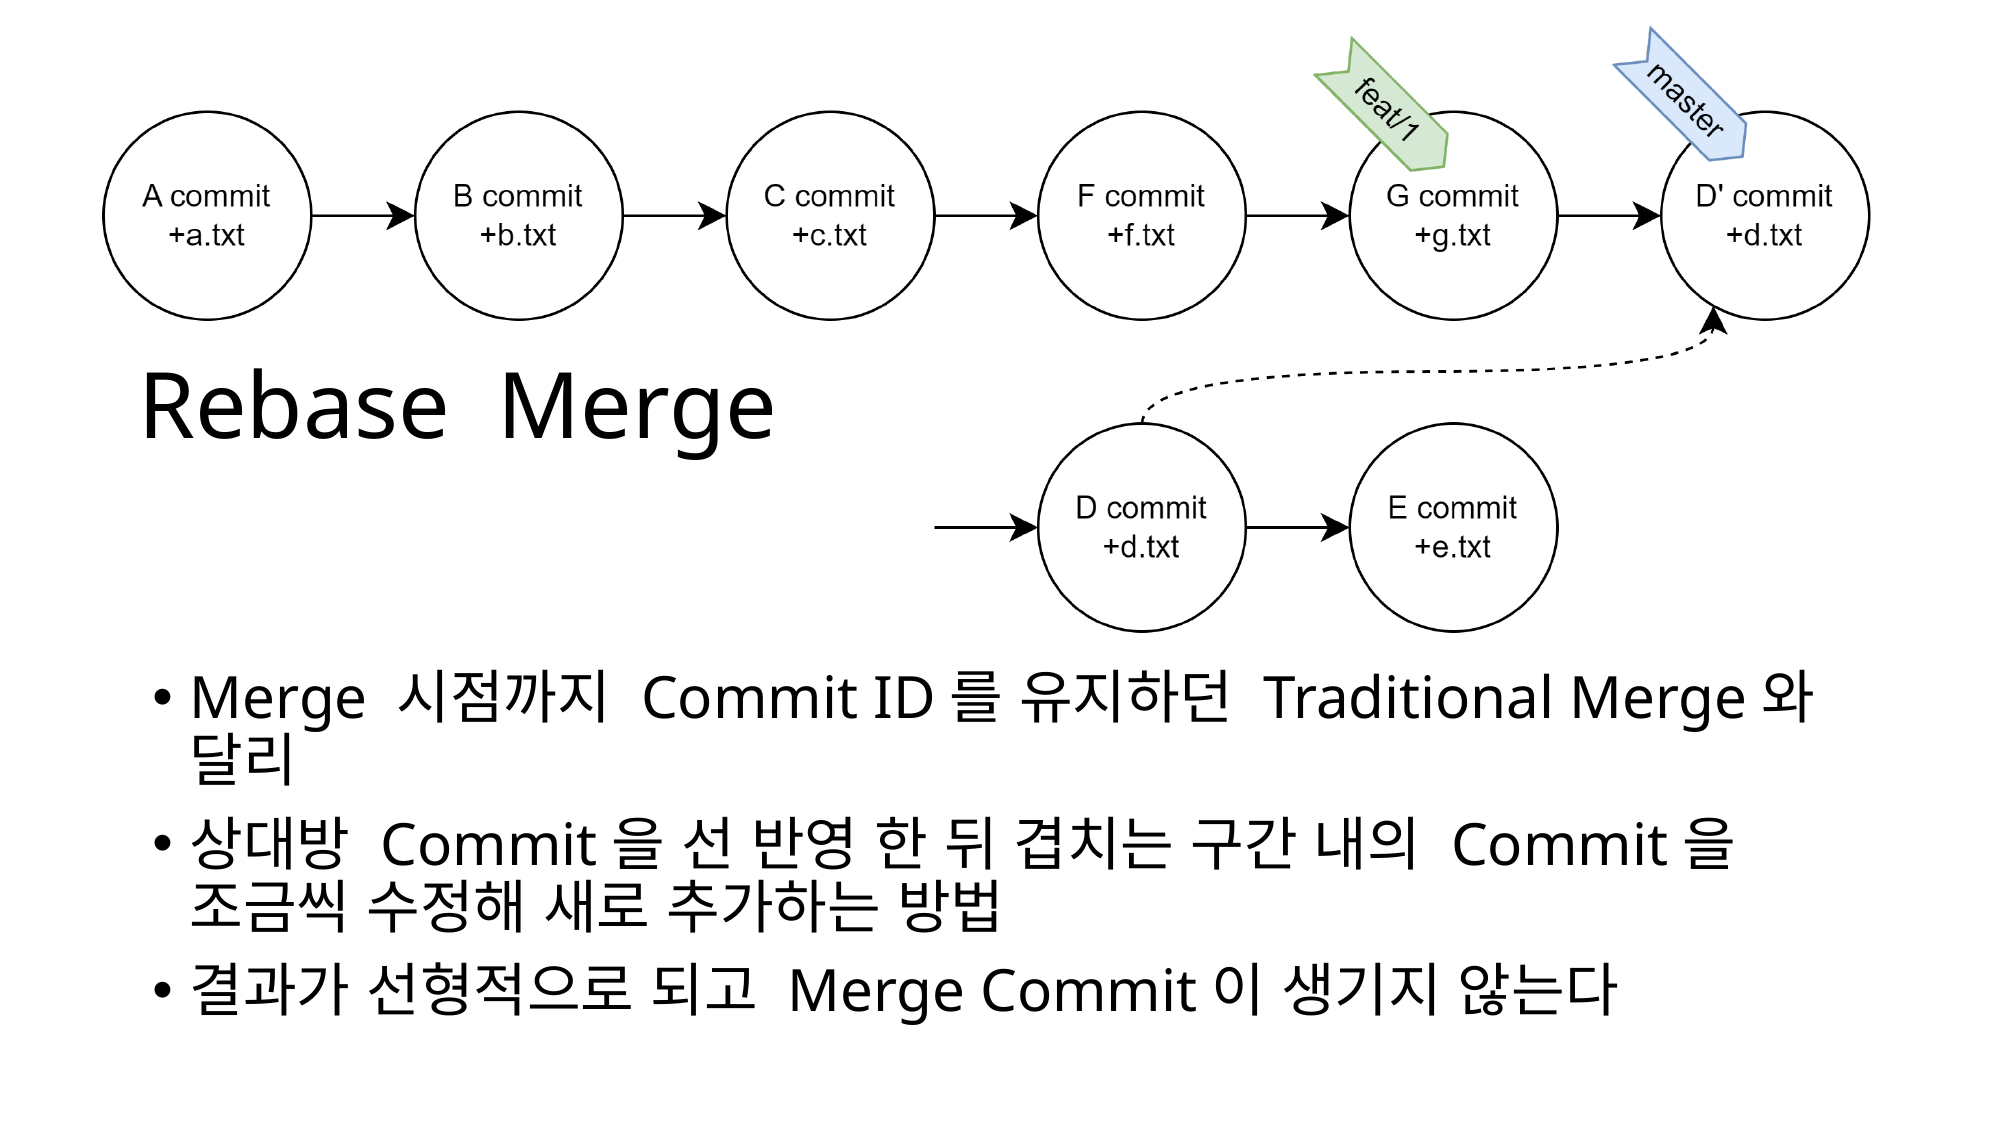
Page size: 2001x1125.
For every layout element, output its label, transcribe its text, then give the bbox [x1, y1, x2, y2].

list Merge 시점까지 Commit ID를 유지하던 Traditional Merge와 달리 상대방 Commit을 선 반영 한 뒤 겹치는 구간 내의 Commit을 조금씩 수정해 새로 추가하는 방법 결과가 선형적으로 되고 Merge Commit이 생기지 않는다 [137, 661, 1863, 1021]
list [76, 1, 1896, 661]
